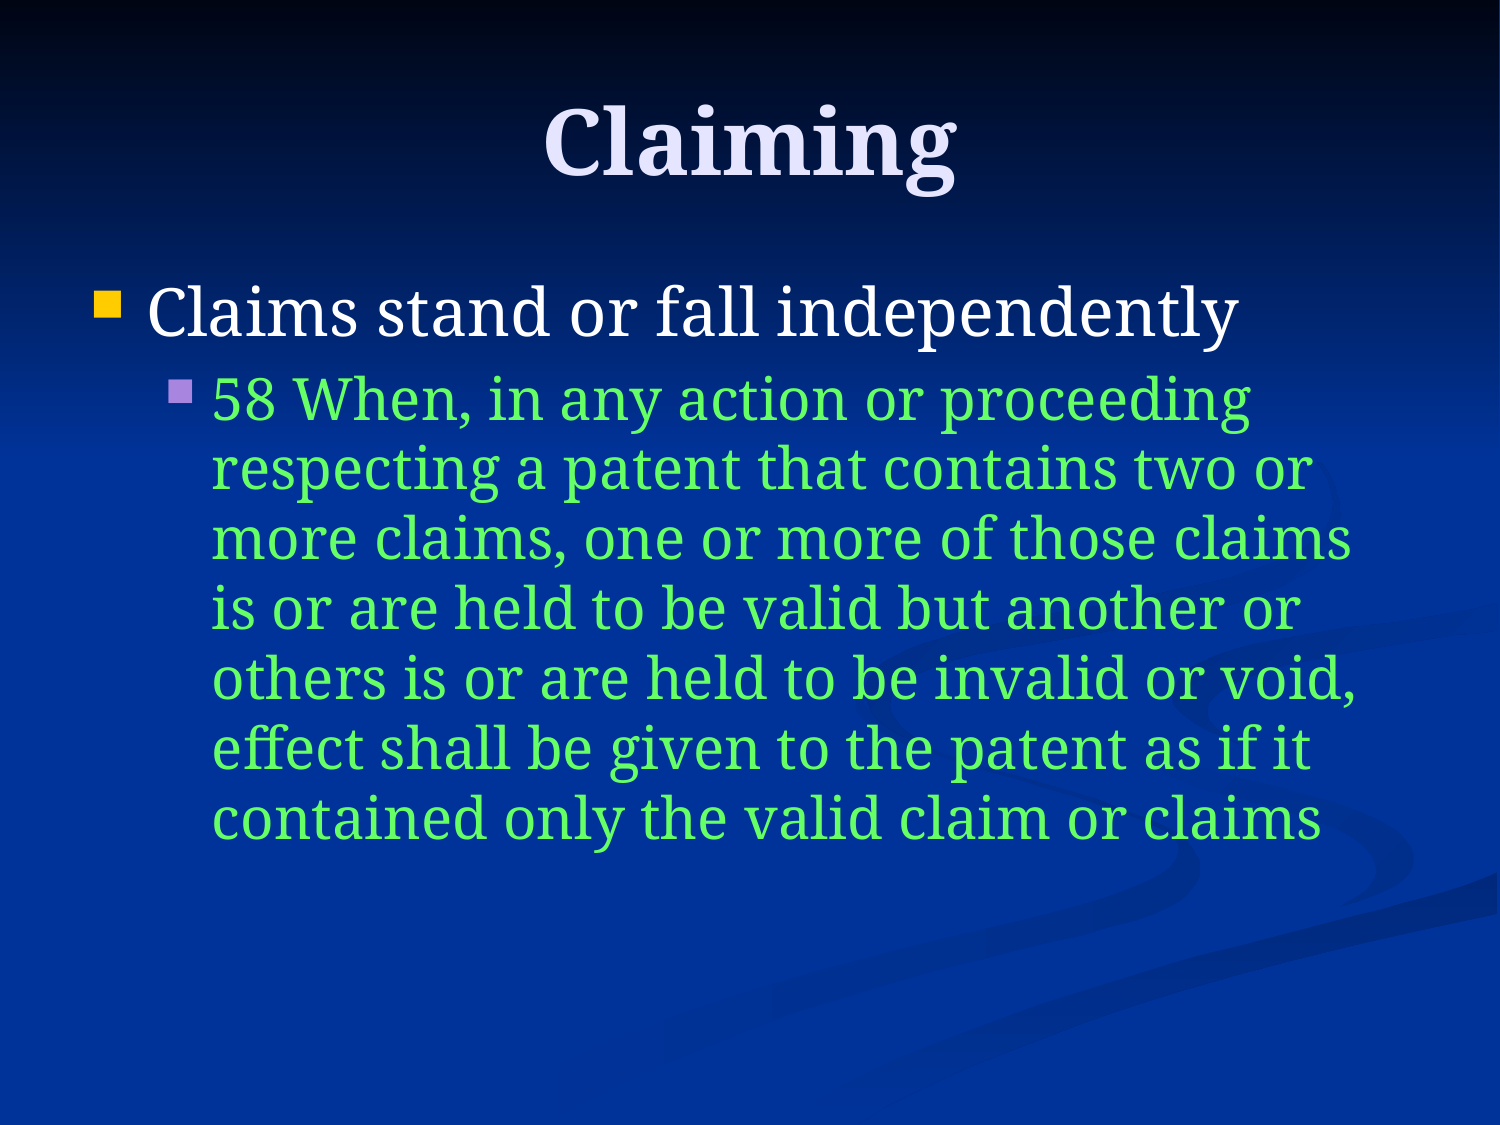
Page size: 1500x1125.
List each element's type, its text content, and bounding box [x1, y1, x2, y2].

list Claims stand or fall independently 58 When, in any action or proceeding respecting a patent that contains two or more claims, one or more of those claims is or are held to be valid but another or others is or are held to be invalid or void, effect shall be given to the patent as if it contained only the valid claim or claims [74, 262, 1426, 1006]
title Claiming [74, 44, 1426, 233]
